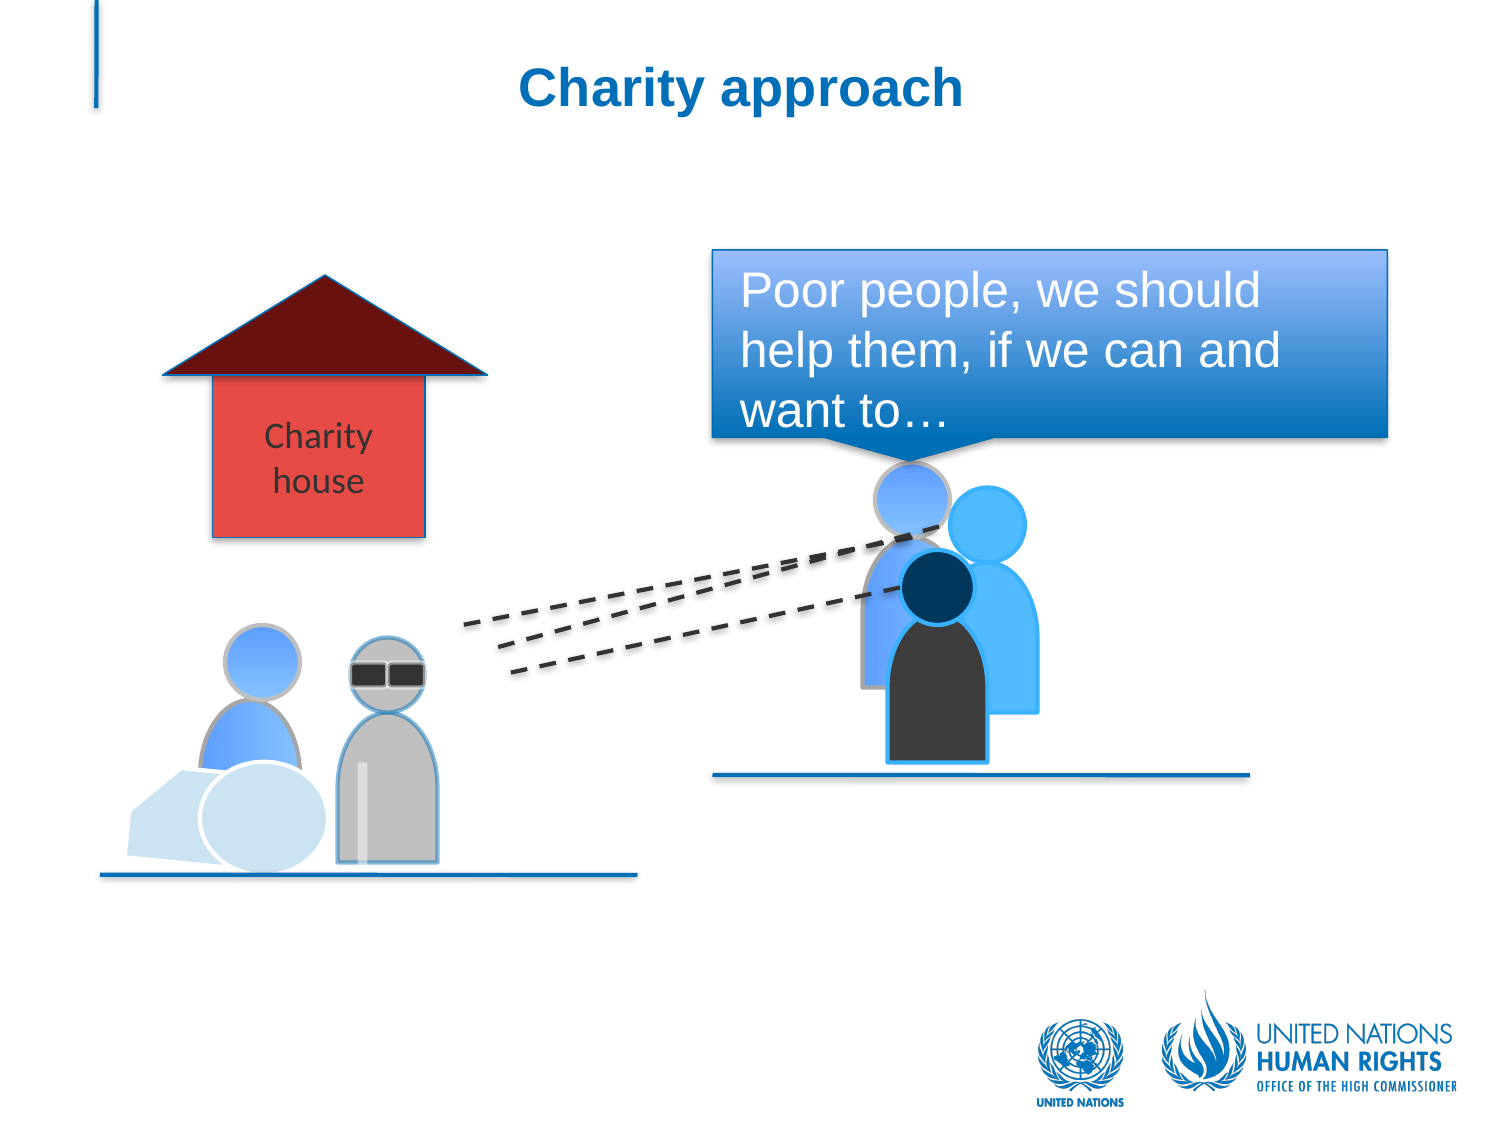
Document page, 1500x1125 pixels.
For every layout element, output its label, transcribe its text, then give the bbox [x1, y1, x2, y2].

text_box [897, 547, 978, 628]
text_box [849, 445, 970, 462]
text_box [350, 635, 425, 661]
text_box [350, 689, 425, 715]
text_box [885, 619, 990, 765]
picture [1037, 990, 1457, 1107]
text_box [385, 660, 428, 690]
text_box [499, 587, 901, 676]
text_box [963, 563, 1040, 715]
text_box [335, 713, 440, 865]
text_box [462, 499, 646, 626]
text_box [860, 684, 885, 690]
text_box [198, 698, 302, 770]
text_box [347, 660, 387, 690]
text_box [1375, 249, 1389, 439]
text_box [161, 274, 489, 376]
text_box [872, 465, 953, 540]
text_box Charity house [212, 385, 426, 538]
text_box [947, 485, 1028, 565]
text_box [222, 622, 303, 703]
text_box [879, 539, 940, 585]
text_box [779, 499, 876, 585]
text_box Poor people, we should help them, if we can and want to… [725, 249, 1375, 445]
text_box [904, 611, 912, 627]
text_box [197, 759, 331, 871]
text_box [651, 362, 776, 585]
text_box [711, 249, 725, 360]
text_box [122, 765, 227, 870]
title Charity approach [121, 45, 1363, 224]
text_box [651, 684, 776, 815]
